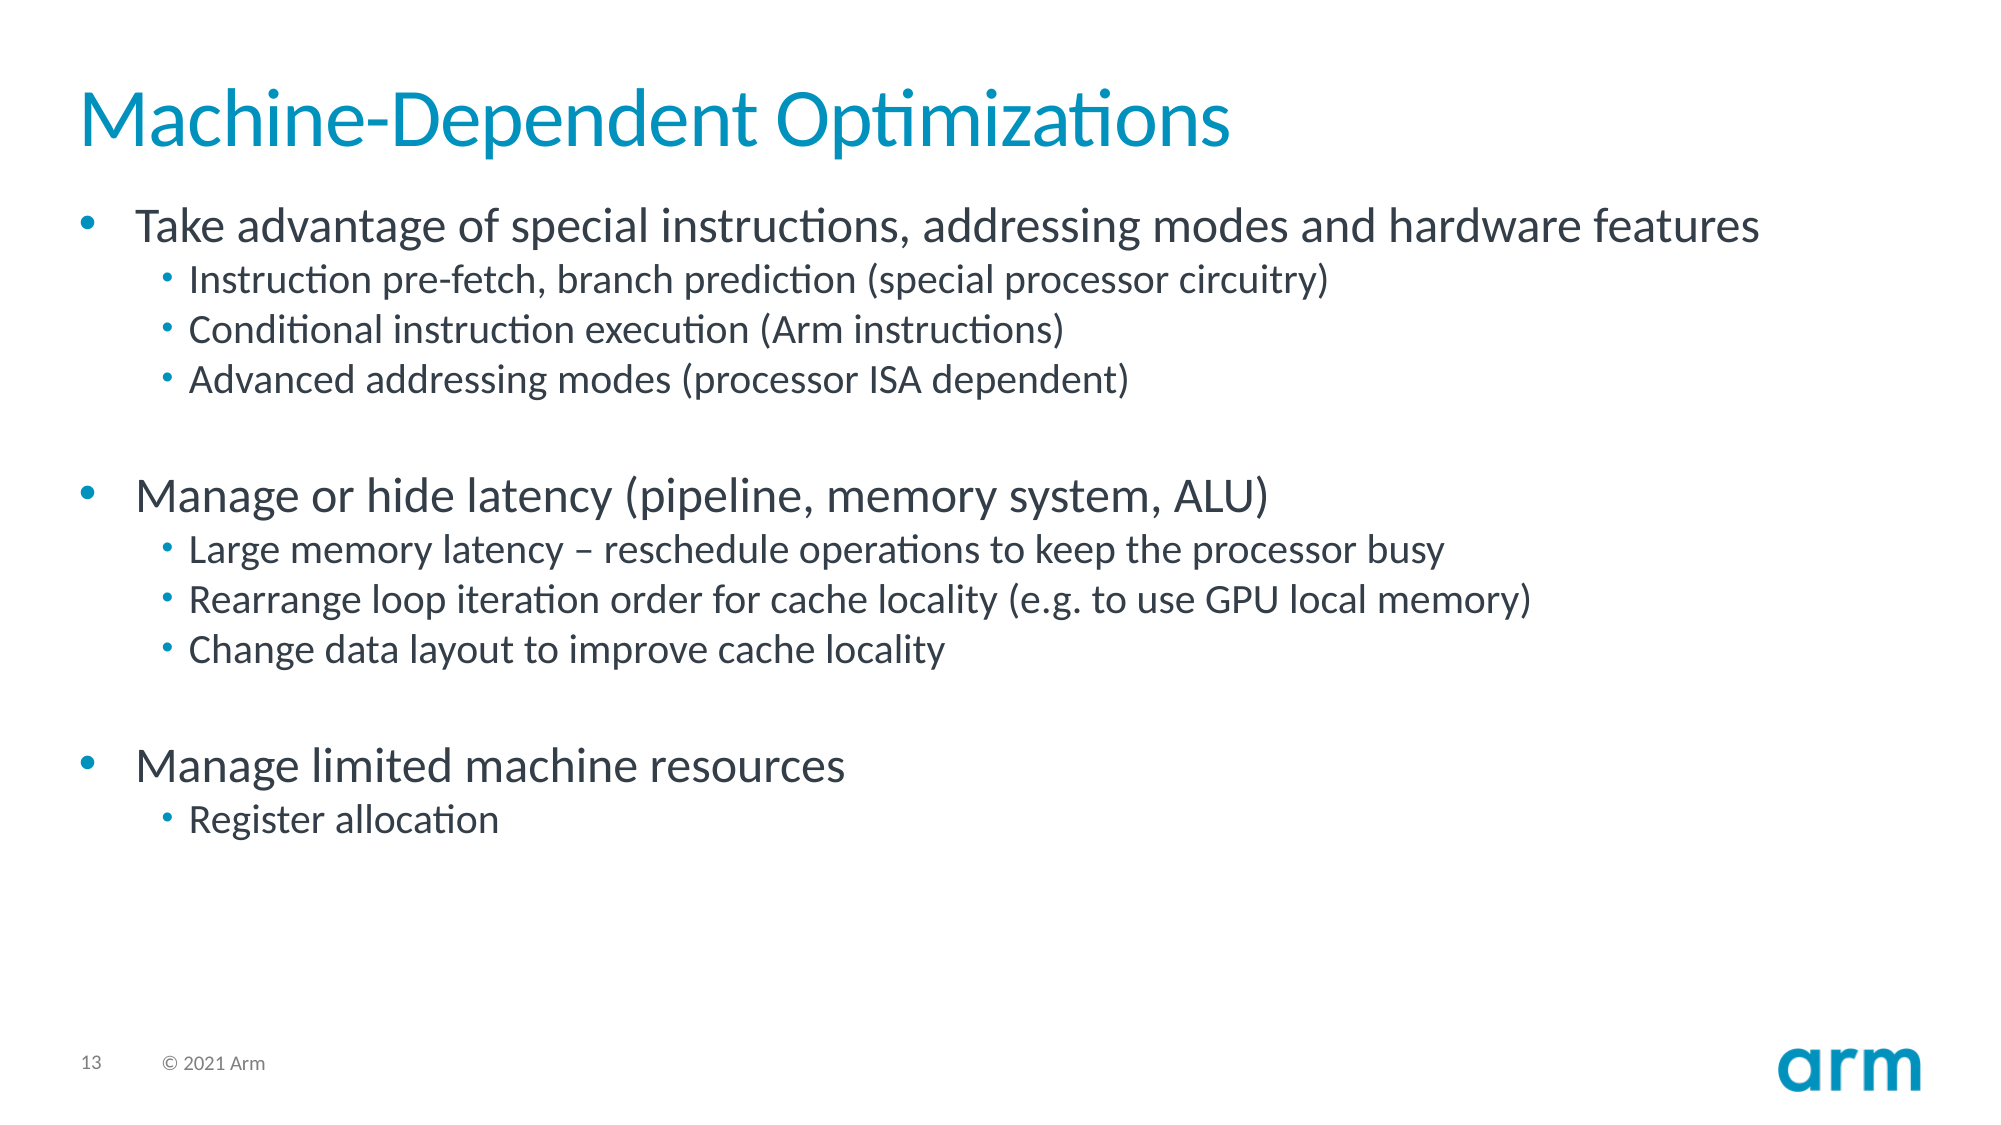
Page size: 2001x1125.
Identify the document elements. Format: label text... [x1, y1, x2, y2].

list Take advantage of special instructions, addressing modes and hardware features Instruction pre-fetch, branch prediction (special processor circuitry) Conditional instruction execution (Arm instructions) Advanced addressing modes (processor ISA dependent) Manage or hide latency (pipeline, memory system, ALU) Large memory latency – reschedule operations to keep the processor busy Rearrange loop iteration order for cache locality (e.g. to use GPU local memory) Change data layout to improve cache locality Manage limited machine resources Register allocation [78, 192, 1922, 1004]
title Machine-Dependent Optimizations [78, 78, 1922, 186]
picture [1777, 1047, 1922, 1093]
